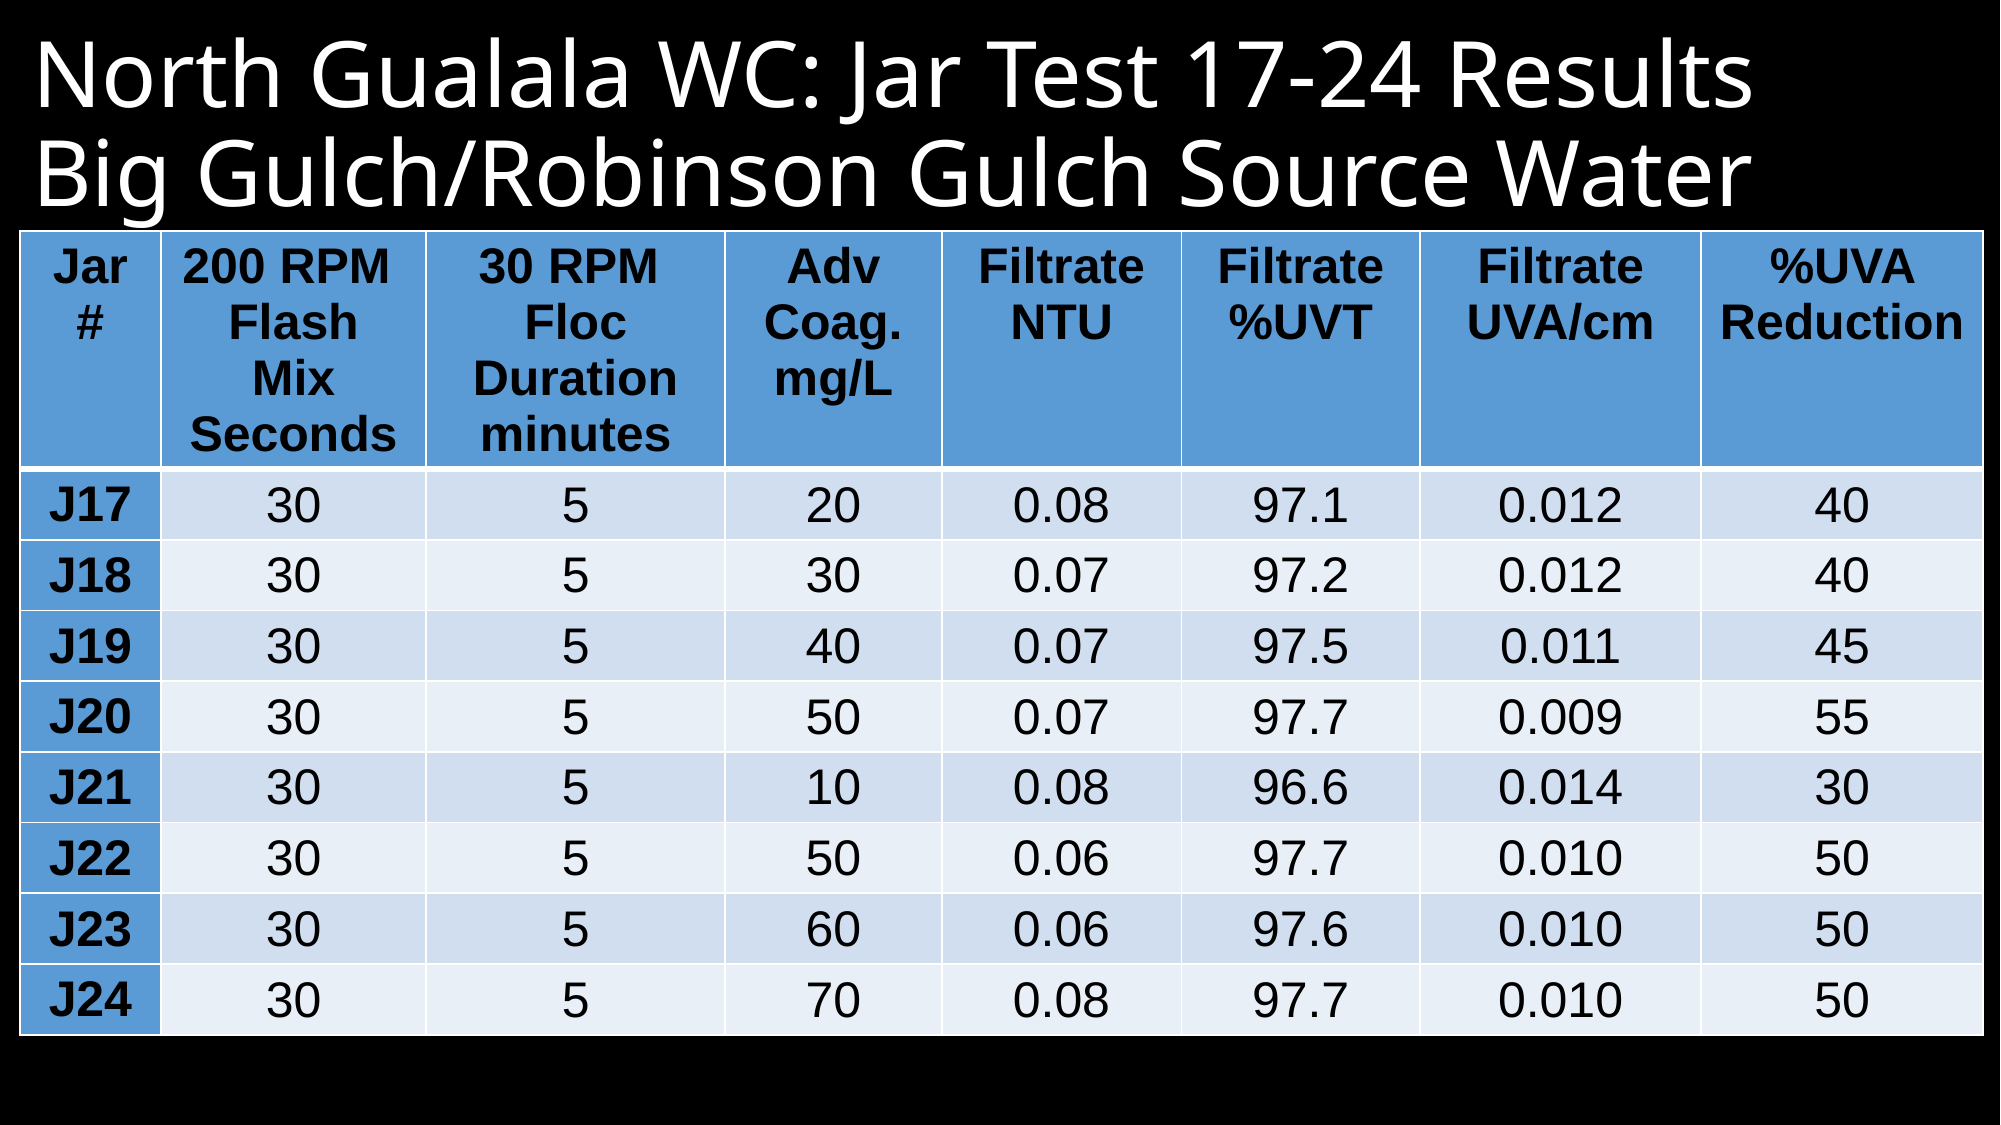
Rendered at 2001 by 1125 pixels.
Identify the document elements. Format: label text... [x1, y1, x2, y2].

table_cell 0.010 [1421, 823, 1700, 892]
table_header %UVA Reduction [1702, 232, 1982, 466]
table_header Filtrate NTU [943, 232, 1181, 466]
table_cell 30 [162, 965, 425, 1034]
table_cell 0.07 [943, 682, 1181, 751]
table_cell 0.08 [943, 965, 1181, 1034]
table_cell J23 [21, 894, 160, 963]
table_header Adv Coag. mg/L [726, 232, 941, 466]
table_cell 96.6 [1182, 753, 1419, 822]
table_cell 97.6 [1182, 894, 1419, 963]
table_cell 30 [162, 472, 425, 539]
table_cell 97.2 [1182, 541, 1419, 610]
table_cell 5 [427, 682, 724, 751]
table_header Filtrate UVA/cm [1421, 232, 1700, 466]
table_cell 50 [1702, 965, 1982, 1034]
table_cell J17 [21, 472, 160, 539]
table_cell 97.1 [1182, 472, 1419, 539]
table_cell 30 [162, 611, 425, 680]
table_cell 0.009 [1421, 682, 1700, 751]
table_cell 30 [162, 894, 425, 963]
table_cell 40 [1702, 472, 1982, 539]
table_cell 5 [427, 965, 724, 1034]
table_cell J19 [21, 611, 160, 680]
table_cell 30 [162, 823, 425, 892]
table_cell 5 [427, 823, 724, 892]
table_cell J24 [21, 965, 160, 1034]
table_cell 50 [1702, 894, 1982, 963]
table_cell 0.011 [1421, 611, 1700, 680]
table_cell J21 [21, 753, 160, 822]
table_cell 45 [1702, 611, 1982, 680]
table_header Jar # [21, 232, 160, 466]
table_cell 70 [726, 965, 941, 1034]
table_cell 10 [726, 753, 941, 822]
table_cell 0.012 [1421, 472, 1700, 539]
table_header Filtrate %UVT [1182, 232, 1419, 466]
table_cell 50 [1702, 823, 1982, 892]
table_cell 5 [427, 894, 724, 963]
table_cell 97.5 [1182, 611, 1419, 680]
table_cell J18 [21, 541, 160, 610]
table_cell 30 [162, 753, 425, 822]
table_cell 5 [427, 611, 724, 680]
table_cell 5 [427, 541, 724, 610]
table_cell 5 [427, 753, 724, 822]
table_cell 0.07 [943, 611, 1181, 680]
table_cell J22 [21, 823, 160, 892]
title North Gualala WC: Jar Test 17-24 Results Big Gulch/Robinson Gulch Source Water [17, 18, 1863, 237]
table_cell 97.7 [1182, 965, 1419, 1034]
table_cell 0.010 [1421, 965, 1700, 1034]
table_cell 97.7 [1182, 682, 1419, 751]
table_header 30 RPM Floc Duration minutes [427, 232, 724, 466]
table_cell 0.012 [1421, 541, 1700, 610]
table_cell 30 [162, 541, 425, 610]
table_cell 97.7 [1182, 823, 1419, 892]
table_cell 0.08 [943, 472, 1181, 539]
table_cell 55 [1702, 682, 1982, 751]
table_cell 20 [726, 472, 941, 539]
table_header 200 RPM Flash Mix Seconds [162, 232, 425, 466]
table_cell 40 [726, 611, 941, 680]
table_cell 30 [1702, 753, 1982, 822]
table_cell 50 [726, 682, 941, 751]
table_cell 30 [162, 682, 425, 751]
table_cell 0.014 [1421, 753, 1700, 822]
table_cell 0.07 [943, 541, 1181, 610]
table_cell 0.08 [943, 753, 1181, 822]
table_cell 60 [726, 894, 941, 963]
table_cell 0.06 [943, 894, 1181, 963]
table_cell 40 [1702, 541, 1982, 610]
table_cell 0.06 [943, 823, 1181, 892]
table_cell J20 [21, 682, 160, 751]
table_cell 30 [726, 541, 941, 610]
table_cell 50 [726, 823, 941, 892]
table_cell 0.010 [1421, 894, 1700, 963]
table_cell 5 [427, 472, 724, 539]
